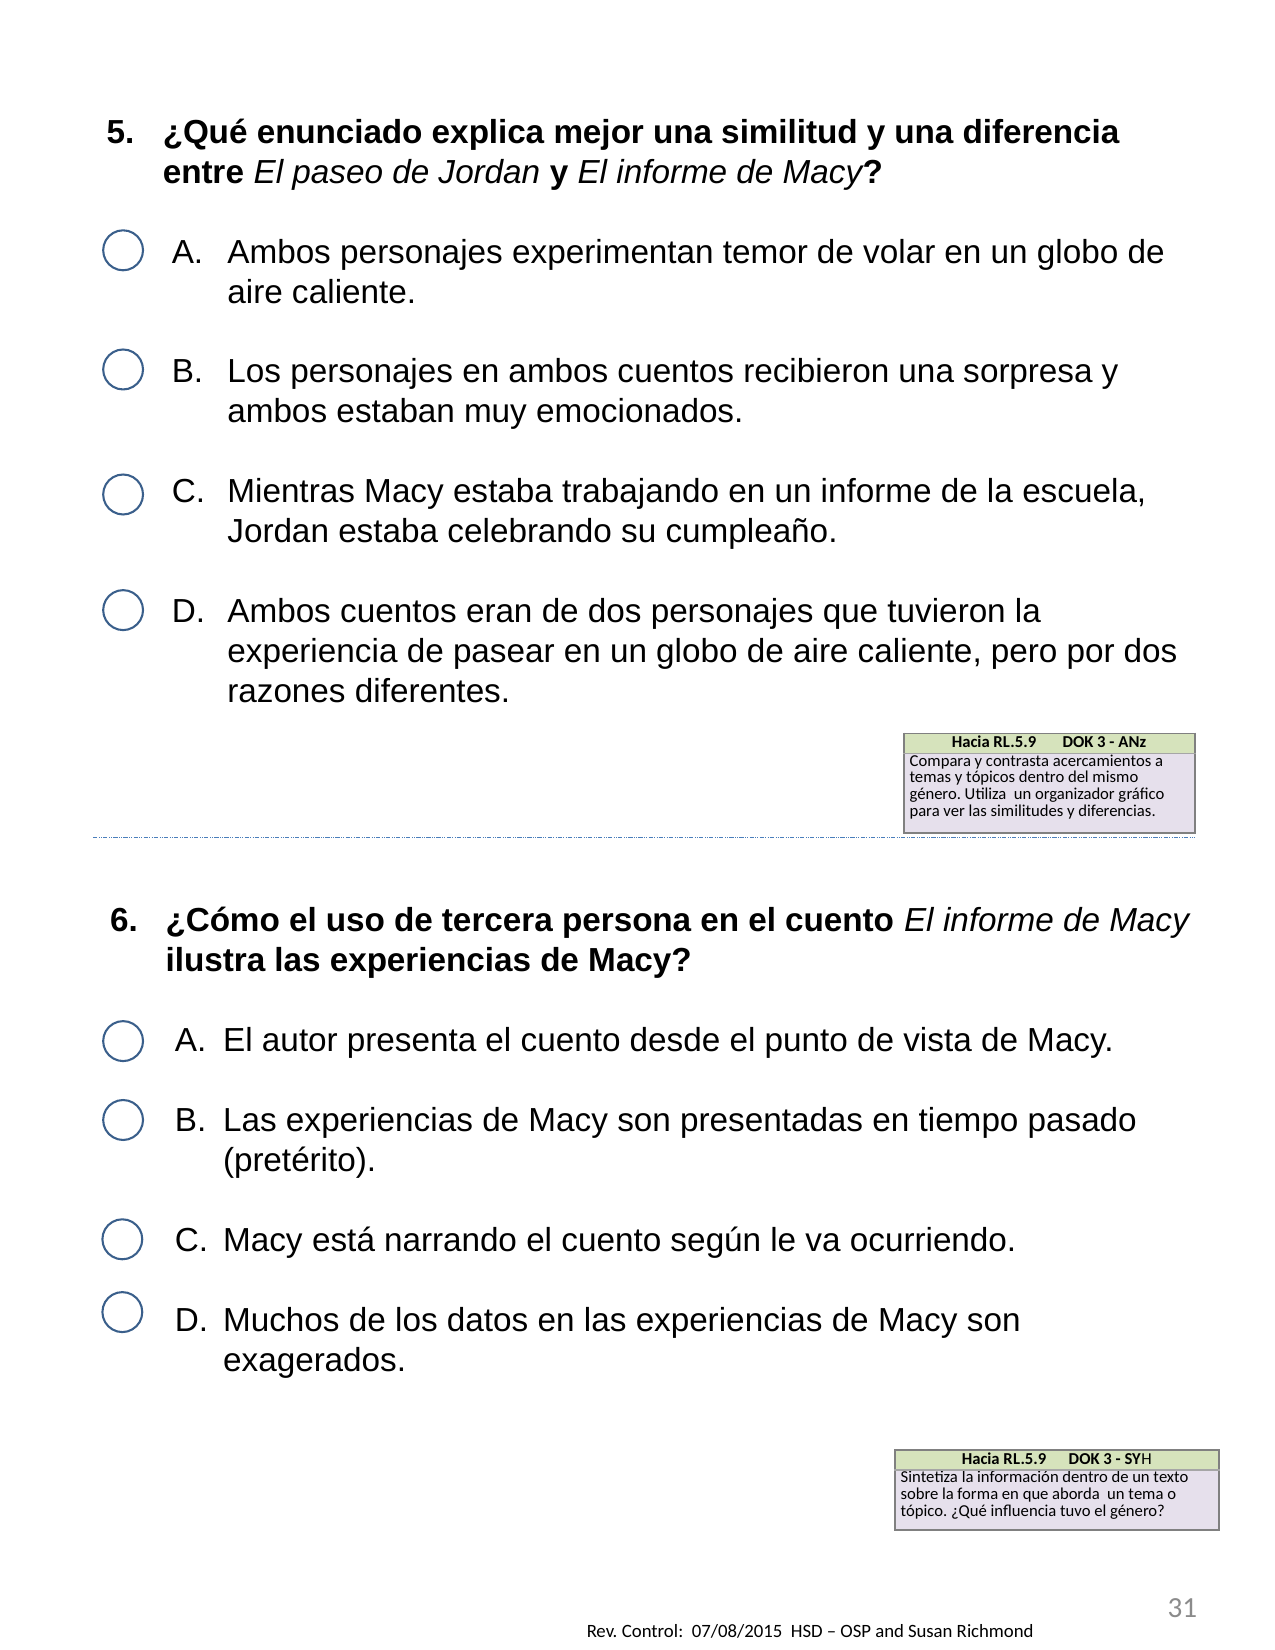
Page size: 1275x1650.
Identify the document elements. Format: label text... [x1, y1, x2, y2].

table_cell Compara y contrasta acercamientos a temas y tópicos dentro del mismo género. Utiliza un organizador gráfico para ver las similitudes y diferencias. [905, 754, 1194, 832]
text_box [102, 1020, 144, 1333]
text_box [102, 229, 144, 631]
text_box ¿Cómo el uso de tercera persona en el cuento El informe de Macy ilustra las experiencias de Macy? El autor presenta el cuento desde el punto de vista de Macy. Las experiencias de Macy son presentadas en tiempo pasado (pretérito). Macy está narrando el cuento según le va ocurriendo. Muchos de los datos en las experiencias de Macy son exagerados. [93, 890, 1228, 1466]
table_cell Sintetiza la información dentro de un texto sobre la forma en que aborda un tema o tópico. ¿Qué influencia tuvo el género? [896, 1471, 1218, 1529]
table_header Hacia RL.5.9 DOK 3 - SYH [896, 1451, 1218, 1469]
table_header Hacia RL.5.9 DOK 3 - ANz [905, 734, 1194, 753]
text_box ¿Qué enunciado explica mejor una similitud y una diferencia entre El paseo de Jordan y El informe de Macy? Ambos personajes experimentan temor de volar en un globo de aire caliente. Los personajes en ambos cuentos recibieron una sorpresa y ambos estaban muy emocionados. Mientras Macy estaba trabajando en un informe de la escuela, Jordan estaba celebrando su cumpleaño. Ambos cuentos eran de dos personajes que tuvieron la experiencia de pasear en un globo de aire caliente, pero por dos razones diferentes. [80, 101, 1215, 798]
slide_number 31 [1075, 1562, 1214, 1650]
